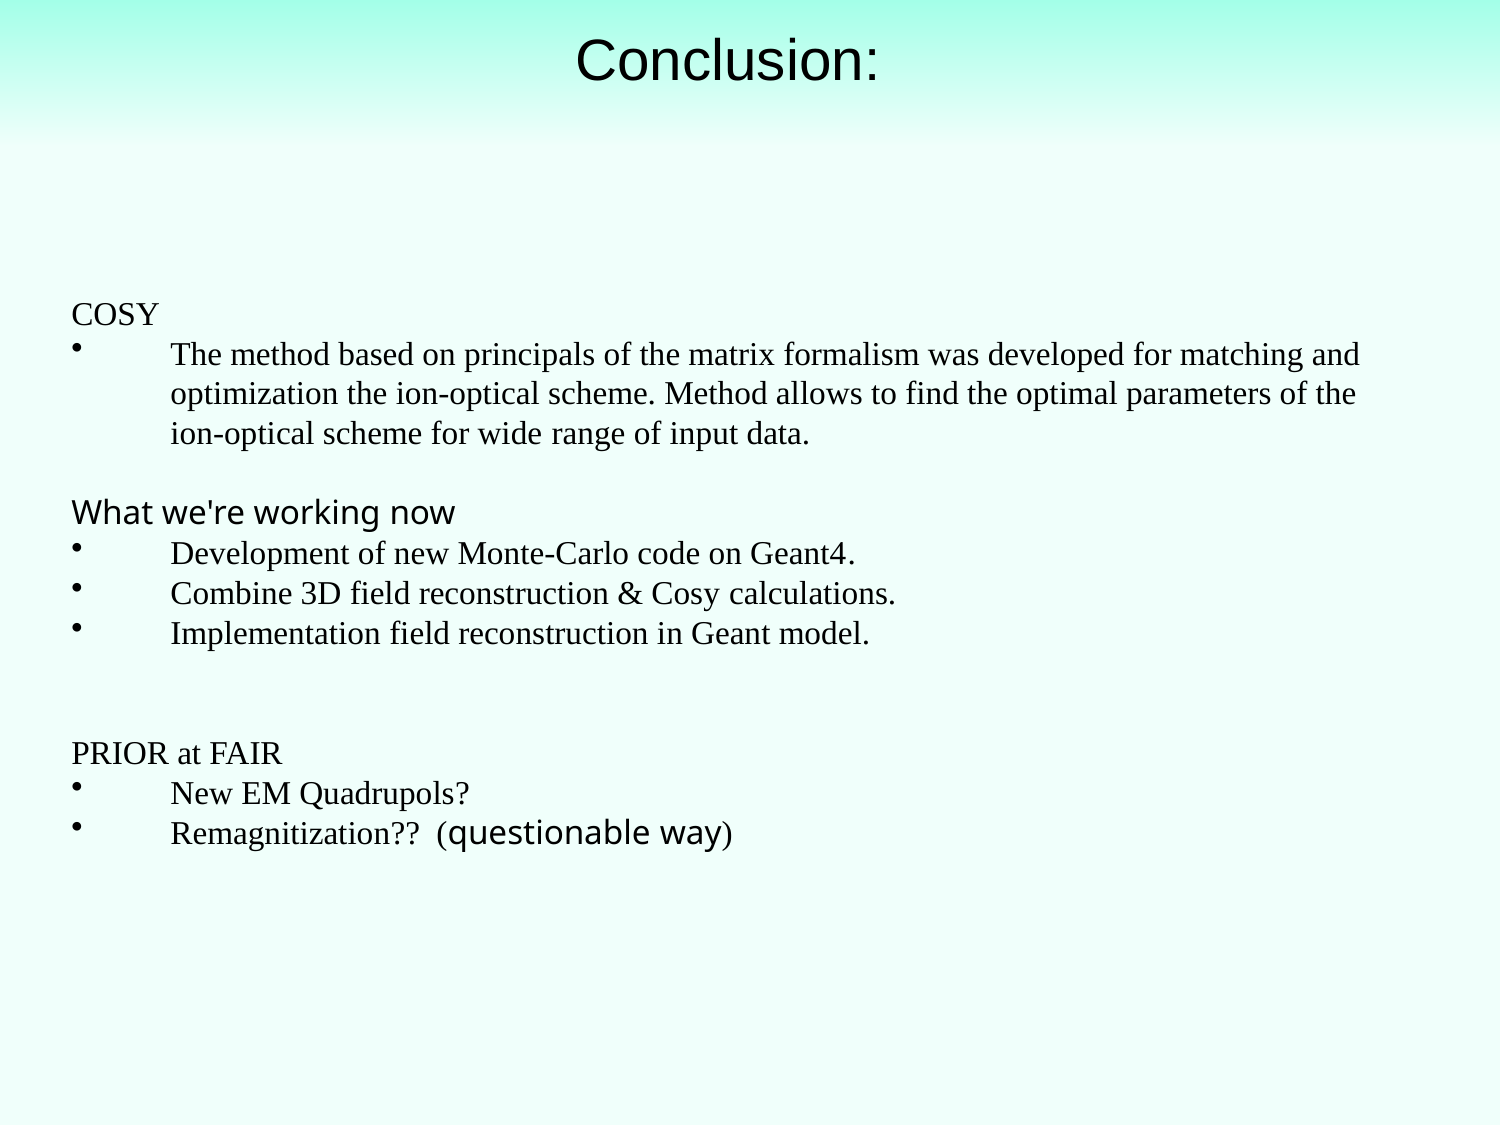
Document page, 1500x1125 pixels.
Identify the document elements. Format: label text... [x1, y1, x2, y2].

text_box Conclusion: [29, 0, 1427, 114]
text_box COSY The method based on principals of the matrix formalism was developed for matching and optimization the ion-optical scheme. Method allows to find the optimal parameters of the ion-optical scheme for wide range of input data. What we're working now Development of new Monte-Carlo code on Geant4. Combine 3D field reconstruction & Cosy calculations. Implementation field reconstruction in Geant model. PRIOR at FAIR New EM Quadrupols? Remagnitization?? (questionable way) [56, 284, 1427, 917]
